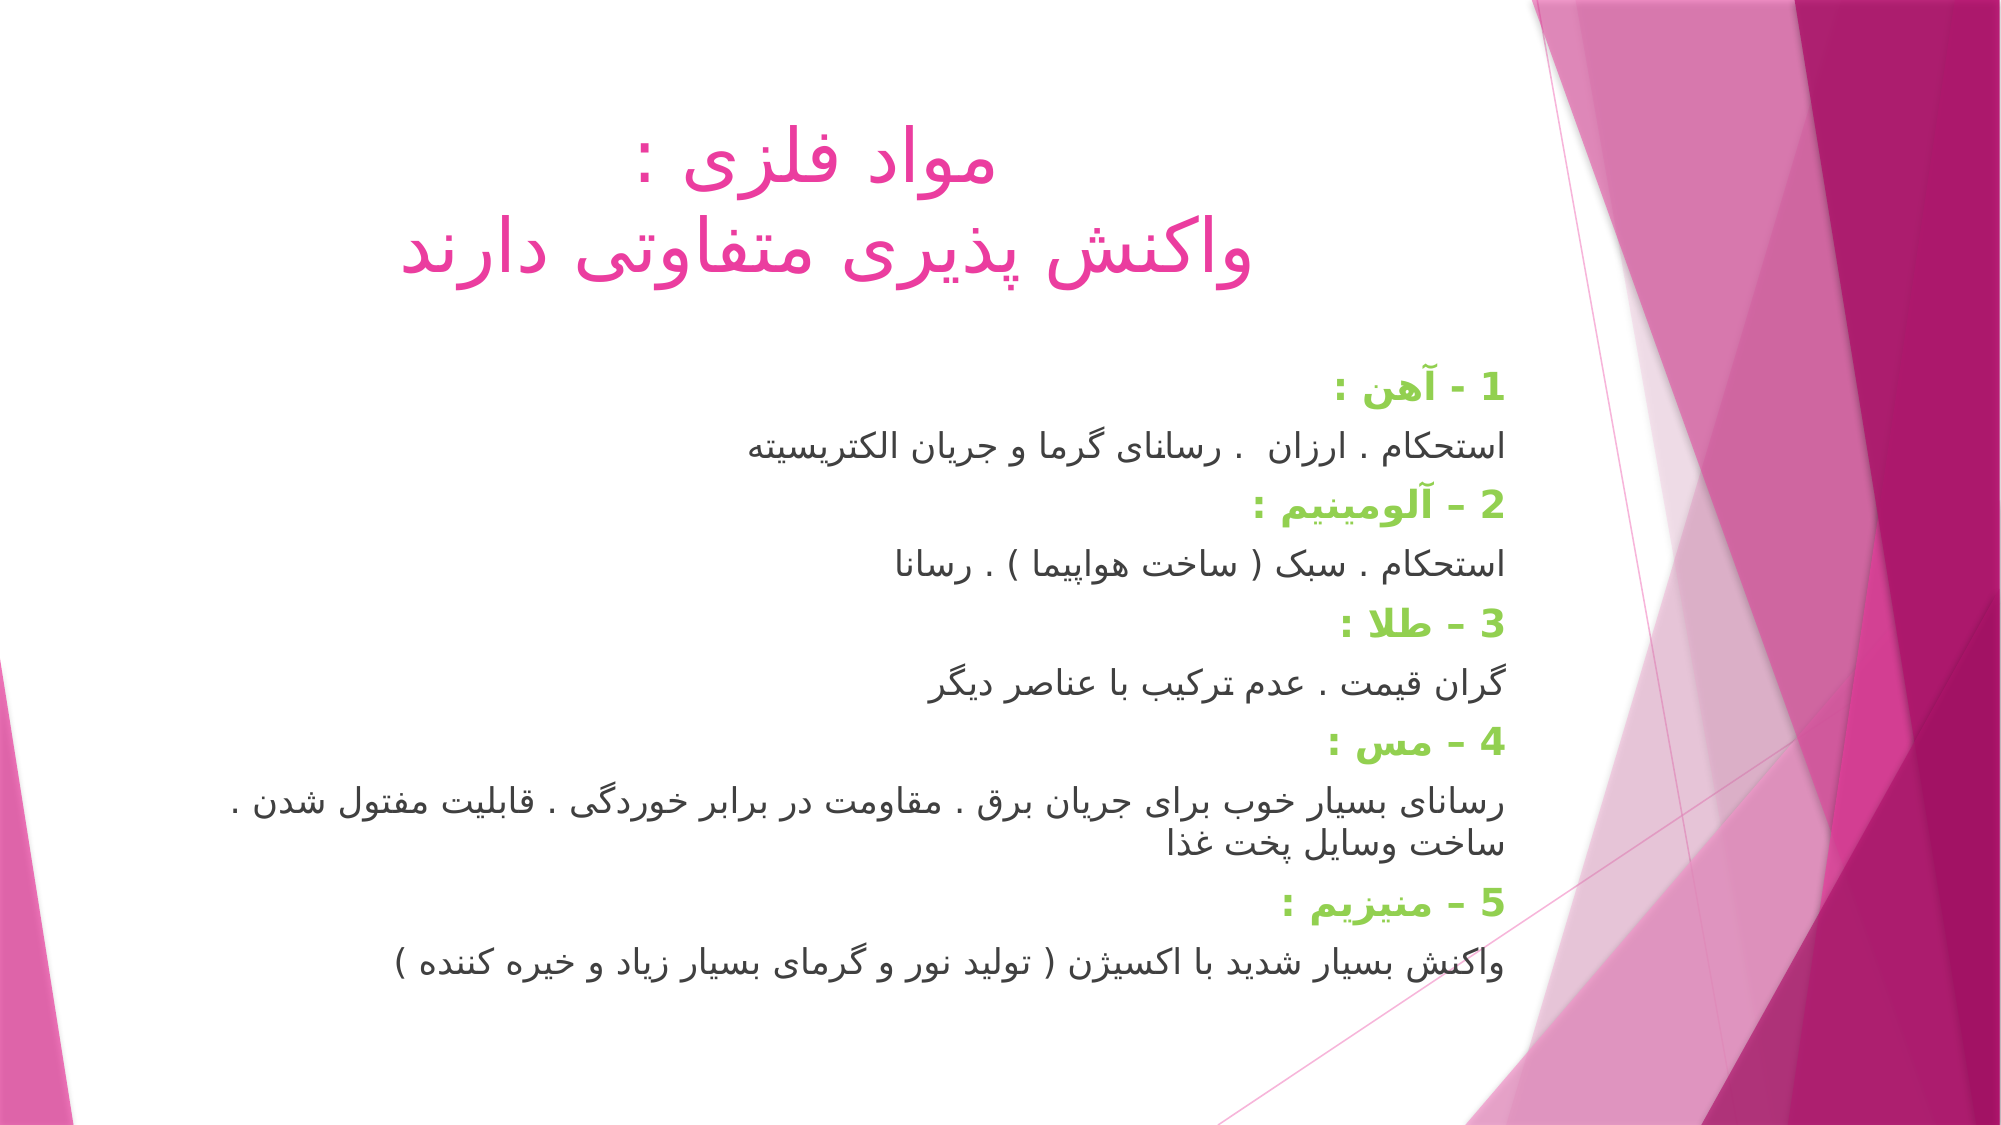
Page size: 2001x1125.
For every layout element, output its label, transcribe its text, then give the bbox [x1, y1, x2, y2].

title مواد فلزی : واکنش پذیری متفاوتی دارند [111, 99, 1522, 317]
list 1 - آهن : استحکام . ارزان . رسانای گرما و جریان الکتریسیته 2 – آلومینیم : استحکام . سبک ( ساخت هواپیما ) . رسانا 3 – طلا : گران قیمت . عدم ترکیب با عناصر دیگر 4 – مس : رسانای بسیار خوب برای جریان برق . مقاومت در برابر خوردگی . قابلیت مفتول شدن . ساخت وسایل پخت غذا 5 – منیزیم : واکنش بسیار شدید با اکسیژن ( تولید نور و گرمای بسیار زیاد و خیره کننده ) [111, 354, 1522, 992]
